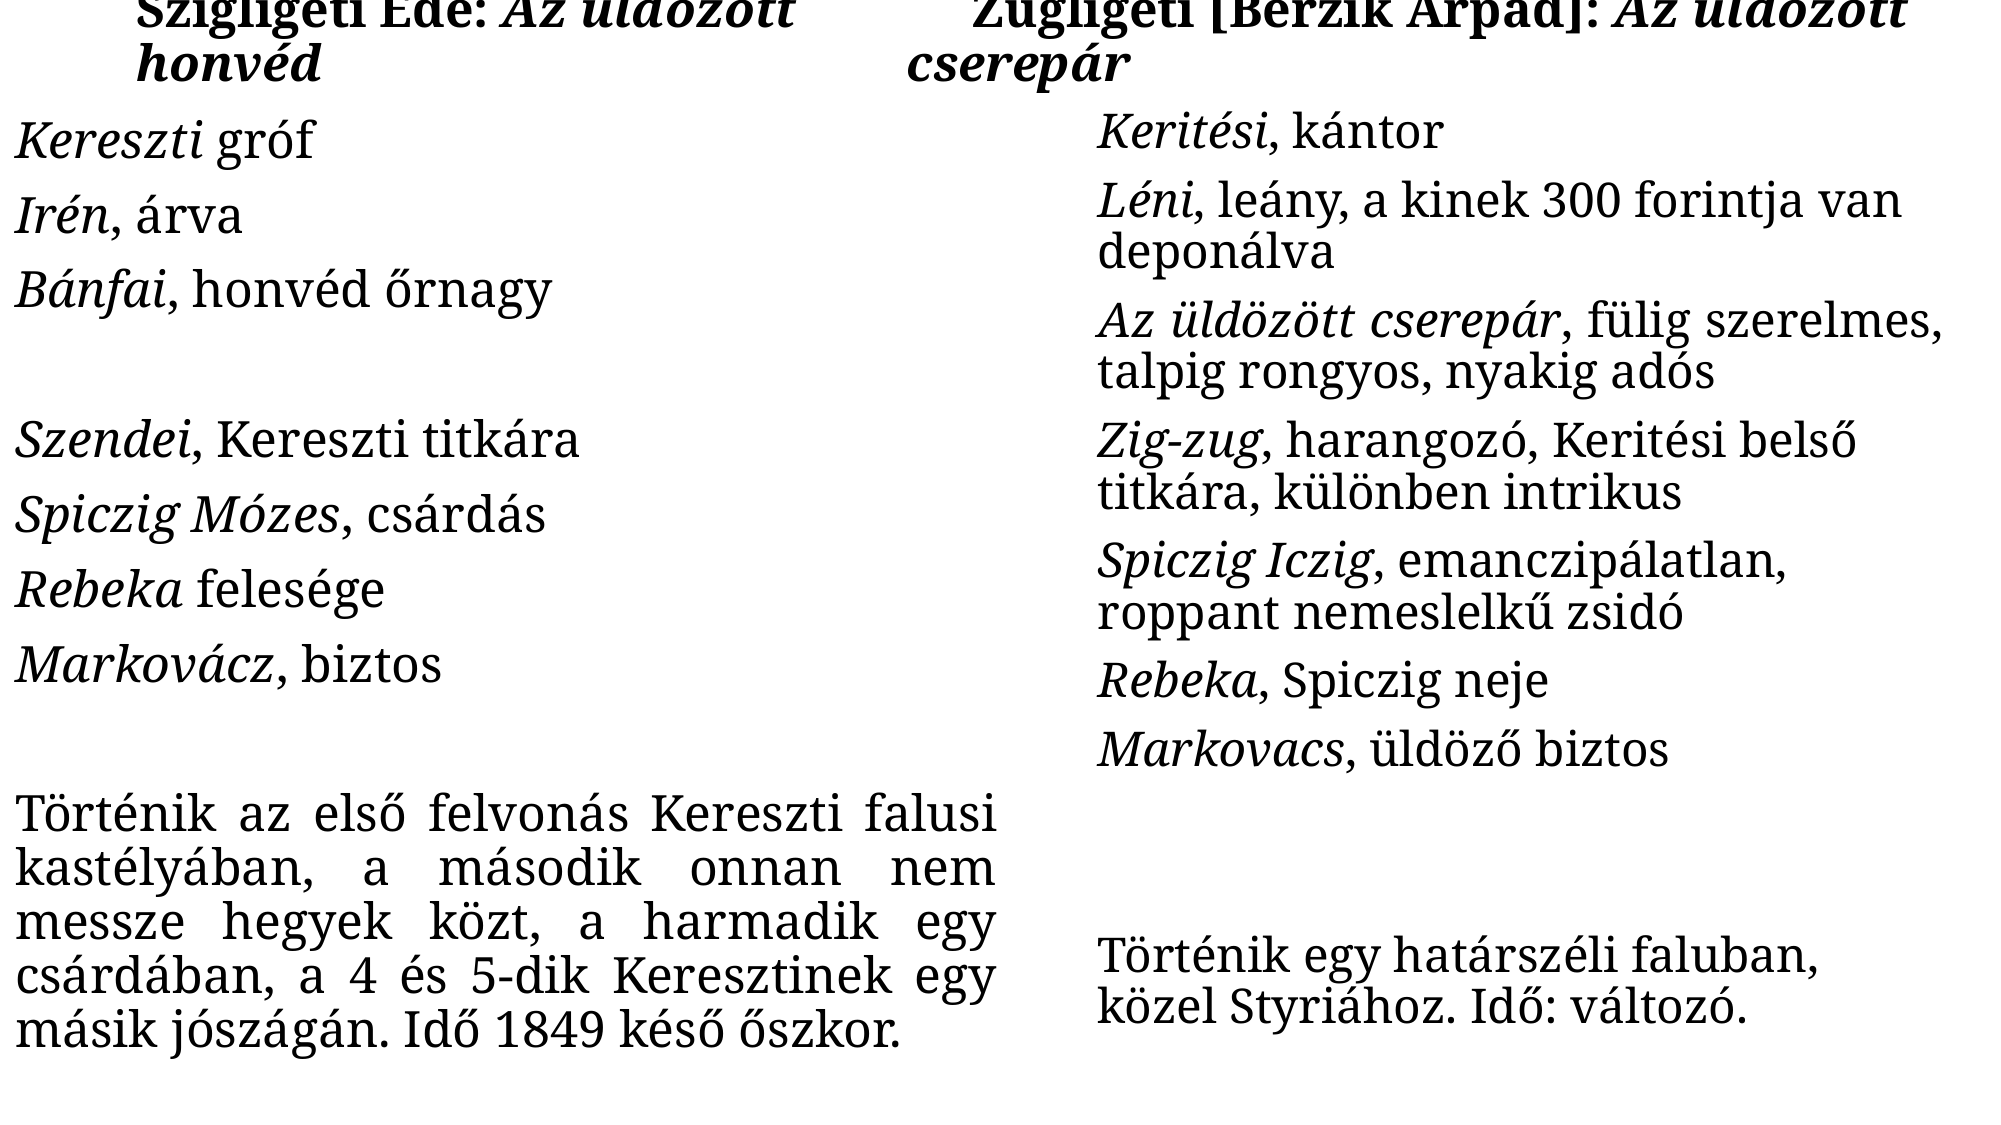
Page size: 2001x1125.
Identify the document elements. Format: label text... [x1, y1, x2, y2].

list Keritési, kántor Léni, leány, a kinek 300 forintja van deponálva Az üldözött cserepár, fülig szerelmes, talpig rongyos, nyakig adós Zig-zug, harangozó, Keritési belső titkára, különben intrikus Spiczig Iczig, emanczipálatlan, roppant nemeslelkű zsidó Rebeka, Spiczig neje Markovacs, üldöző biztos Történik egy határszéli faluban, közel Styriához. Idő: változó. [1082, 100, 1959, 1053]
list Kereszti gróf Irén, árva Bánfai, honvéd őrnagy Szendei, Kereszti titkára Spiczig Mózes, csárdás Rebeka felesége Markovácz, biztos Történik az első felvonás Kereszti falusi kastélyában, a második onnan nem messze hegyek közt, a harmadik egy csárdában, a 4 és 5-dik Keresztinek egy másik jószágán. Idő 1849 késő őszkor. [0, 107, 1013, 882]
list Szigligeti Ede: Az üldözött honvéd [121, 0, 891, 100]
list Zugligeti [Berzik Árpád]: Az üldözött cserepár [891, 0, 1984, 100]
